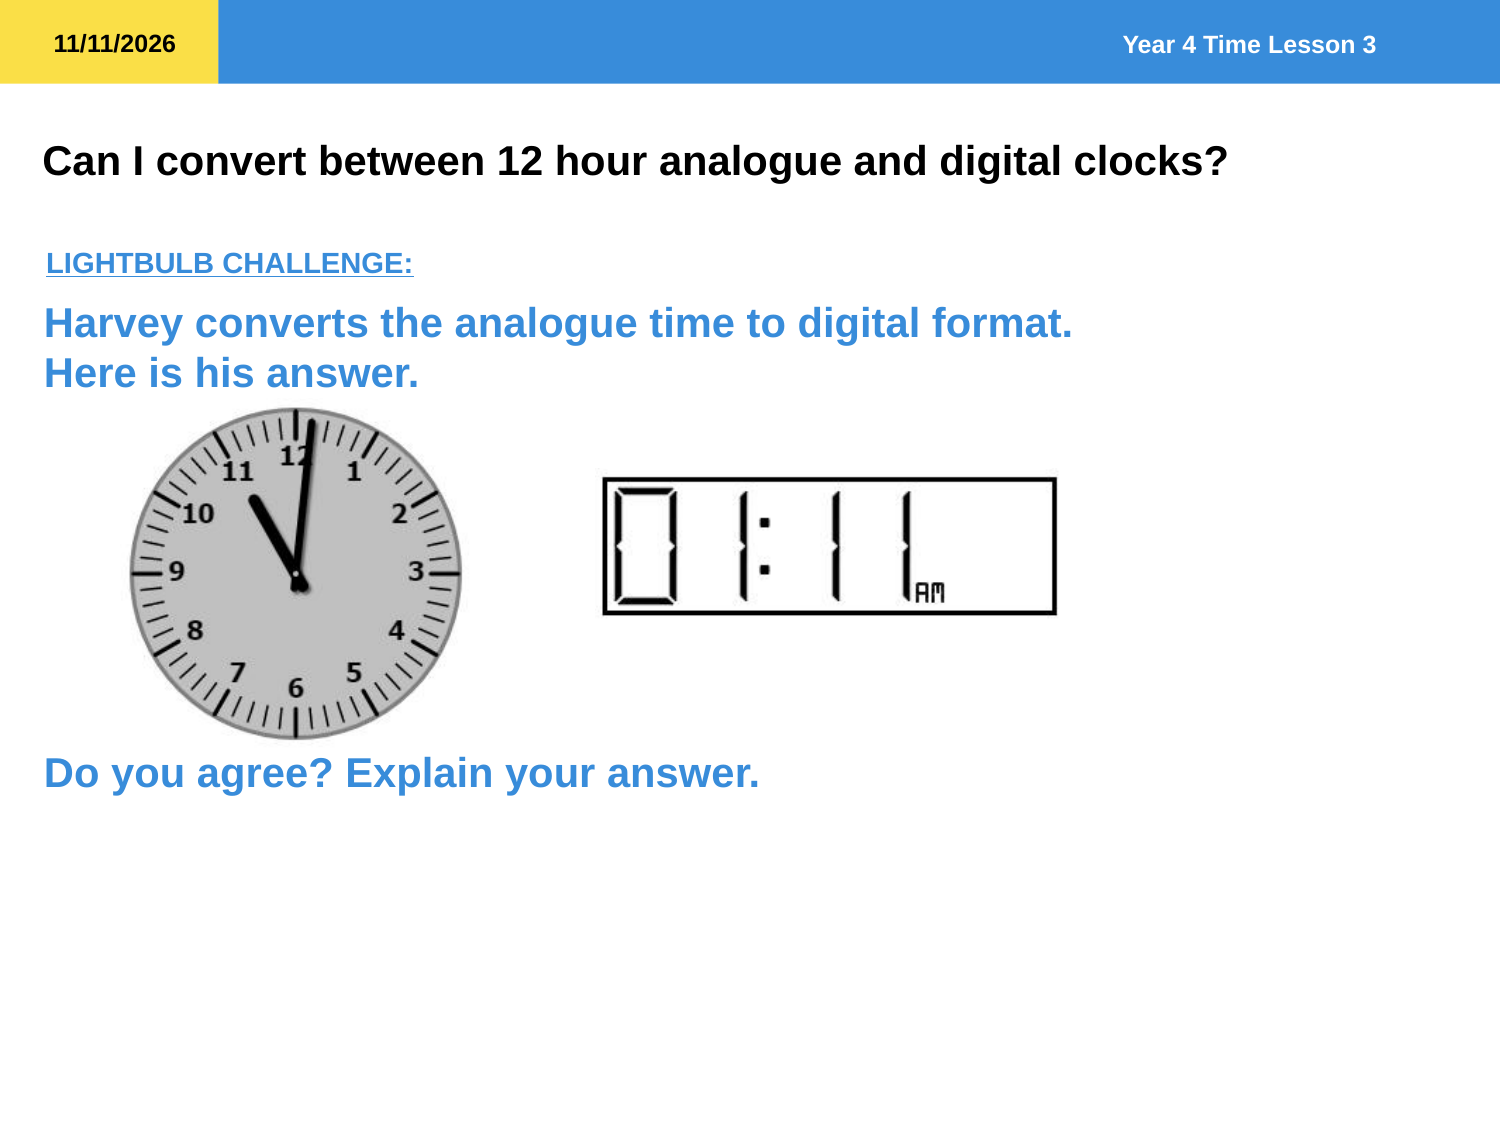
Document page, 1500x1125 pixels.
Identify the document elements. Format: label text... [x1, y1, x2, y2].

picture [595, 468, 1065, 625]
text_box Harvey converts the analogue time to digital format. Here is his answer. Do you agree? Explain your answer. [29, 287, 1500, 803]
picture [120, 398, 472, 750]
text_box LIGHTBULB CHALLENGE: [31, 237, 429, 287]
